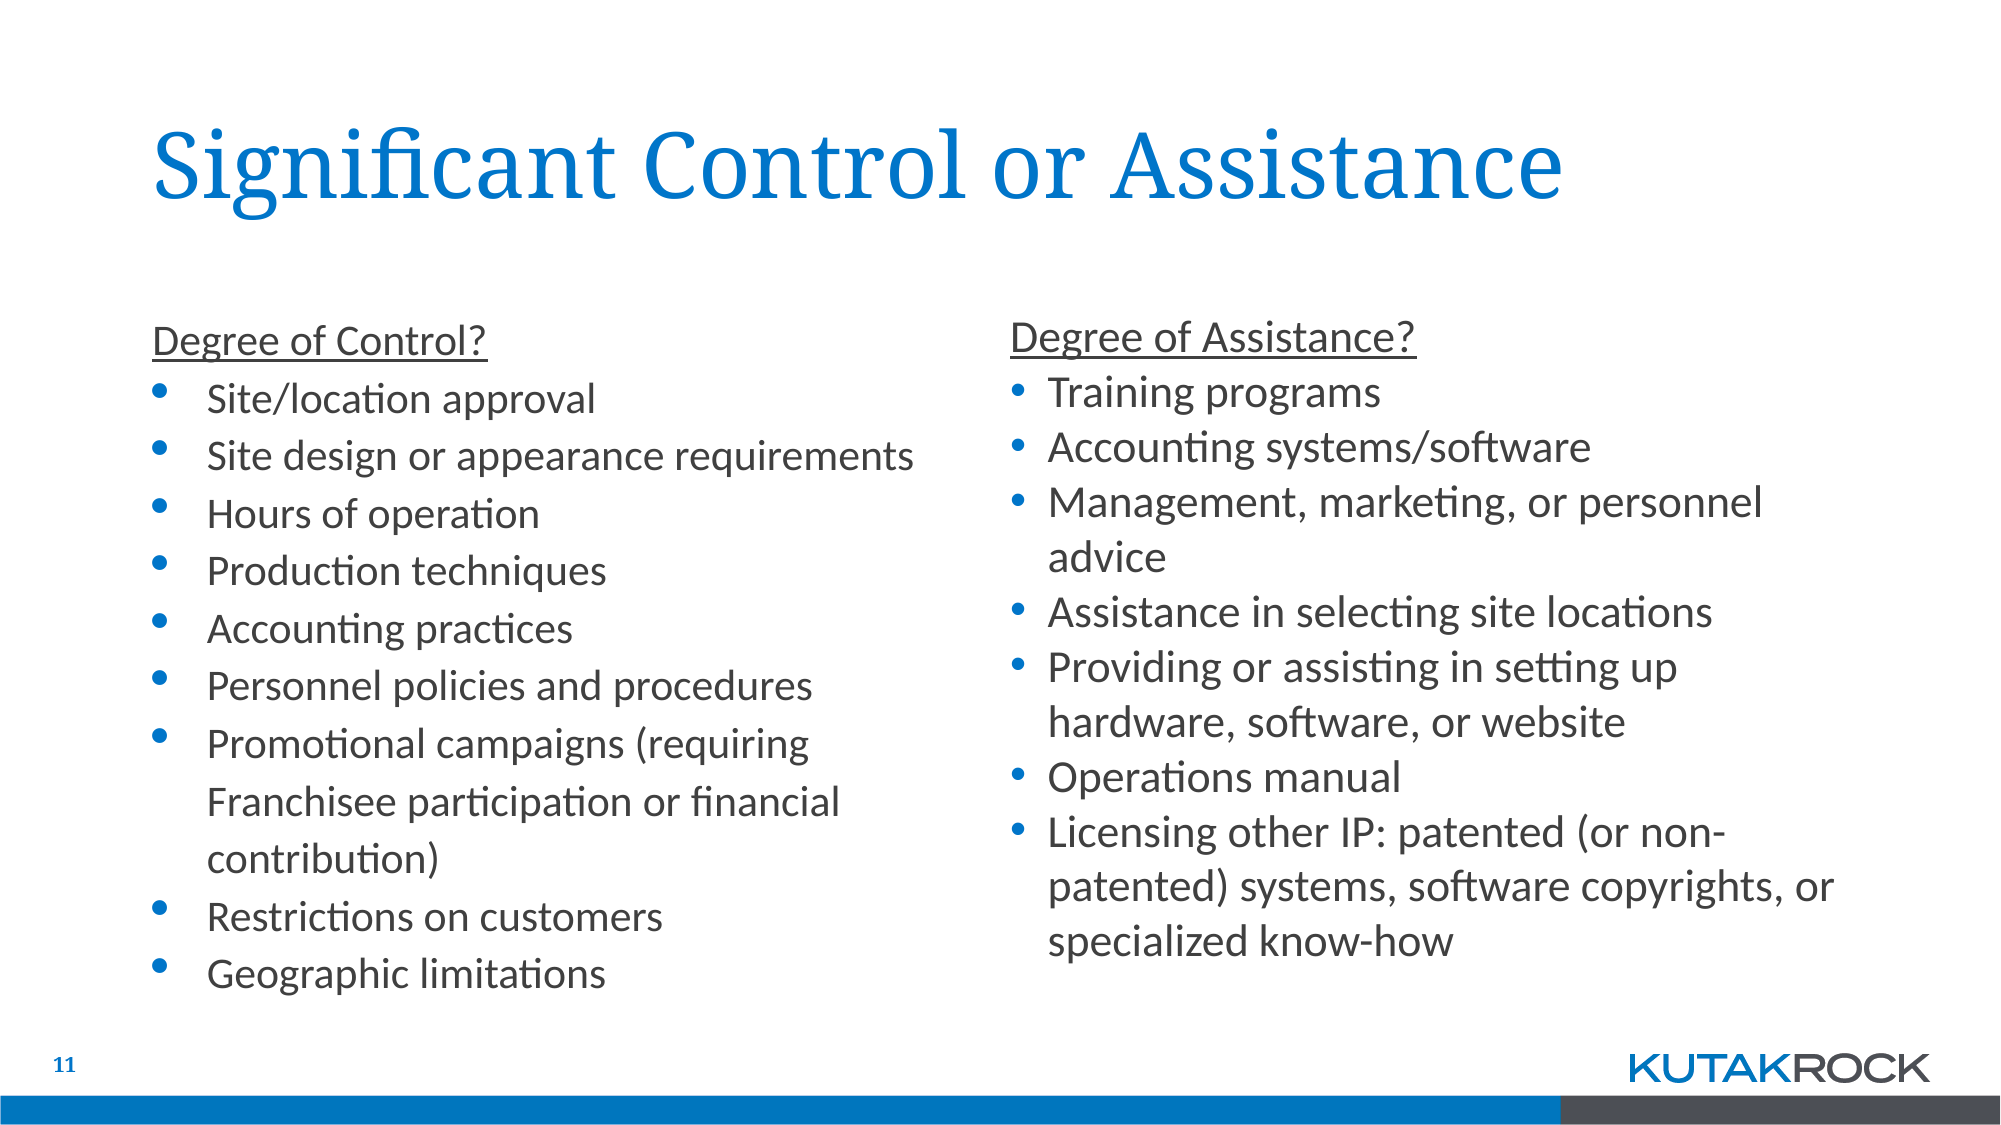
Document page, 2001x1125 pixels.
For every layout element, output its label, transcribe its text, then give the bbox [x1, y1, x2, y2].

text_box Degree of Assistance? Training programs Accounting systems/software Management, marketing, or personnel advice Assistance in selecting site locations Providing or assisting in setting up hardware, software, or website Operations manual Licensing other IP: patented (or non-patented) systems, software copyrights, or specialized know-how [995, 299, 1853, 1014]
title Significant Control or Assistance [137, 59, 1863, 278]
list Degree of Control? Site/location approval Site design or appearance requirements Hours of operation Production techniques Accounting practices Personnel policies and procedures Promotional campaigns (requiring Franchisee participation or financial contribution) Restrictions on customers Geographic limitations [137, 299, 995, 1014]
picture [0, 0, 2001, 1125]
slide_number 11 [38, 1044, 100, 1105]
